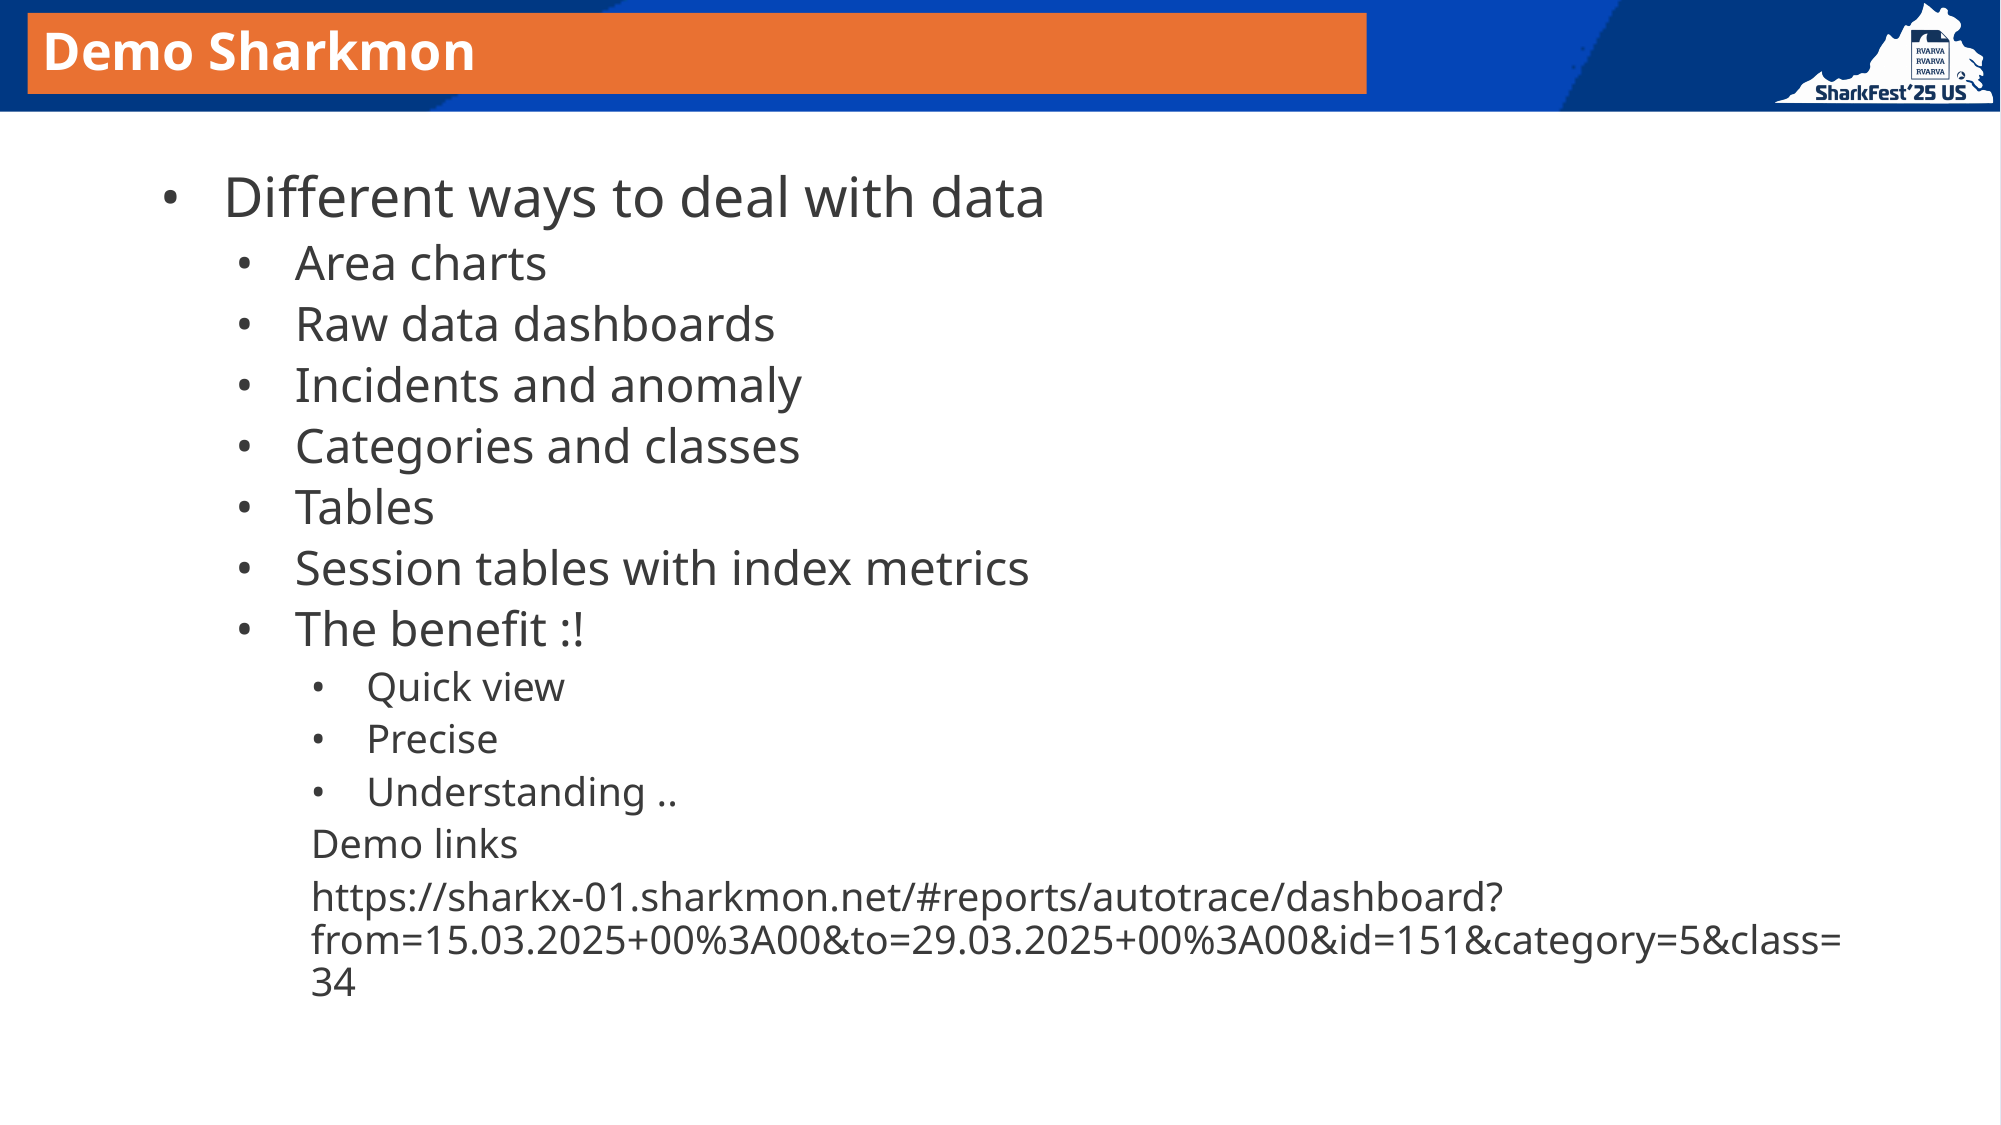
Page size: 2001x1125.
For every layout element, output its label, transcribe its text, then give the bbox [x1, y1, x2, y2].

title Demo Sharkmon [27, 12, 1367, 94]
list Different ways to deal with data Area charts Raw data dashboards Incidents and anomaly Categories and classes Tables Session tables with index metrics The benefit :! Quick view Precise Understanding .. Demo links https://sharkx-01.sharkmon.net/#reports/autotrace/dashboard?from=15.03.2025+00%3A00&to=29.03.2025+00%3A00&id=151&category=5&class=34 [137, 162, 1863, 1014]
picture [0, 0, 2001, 1125]
